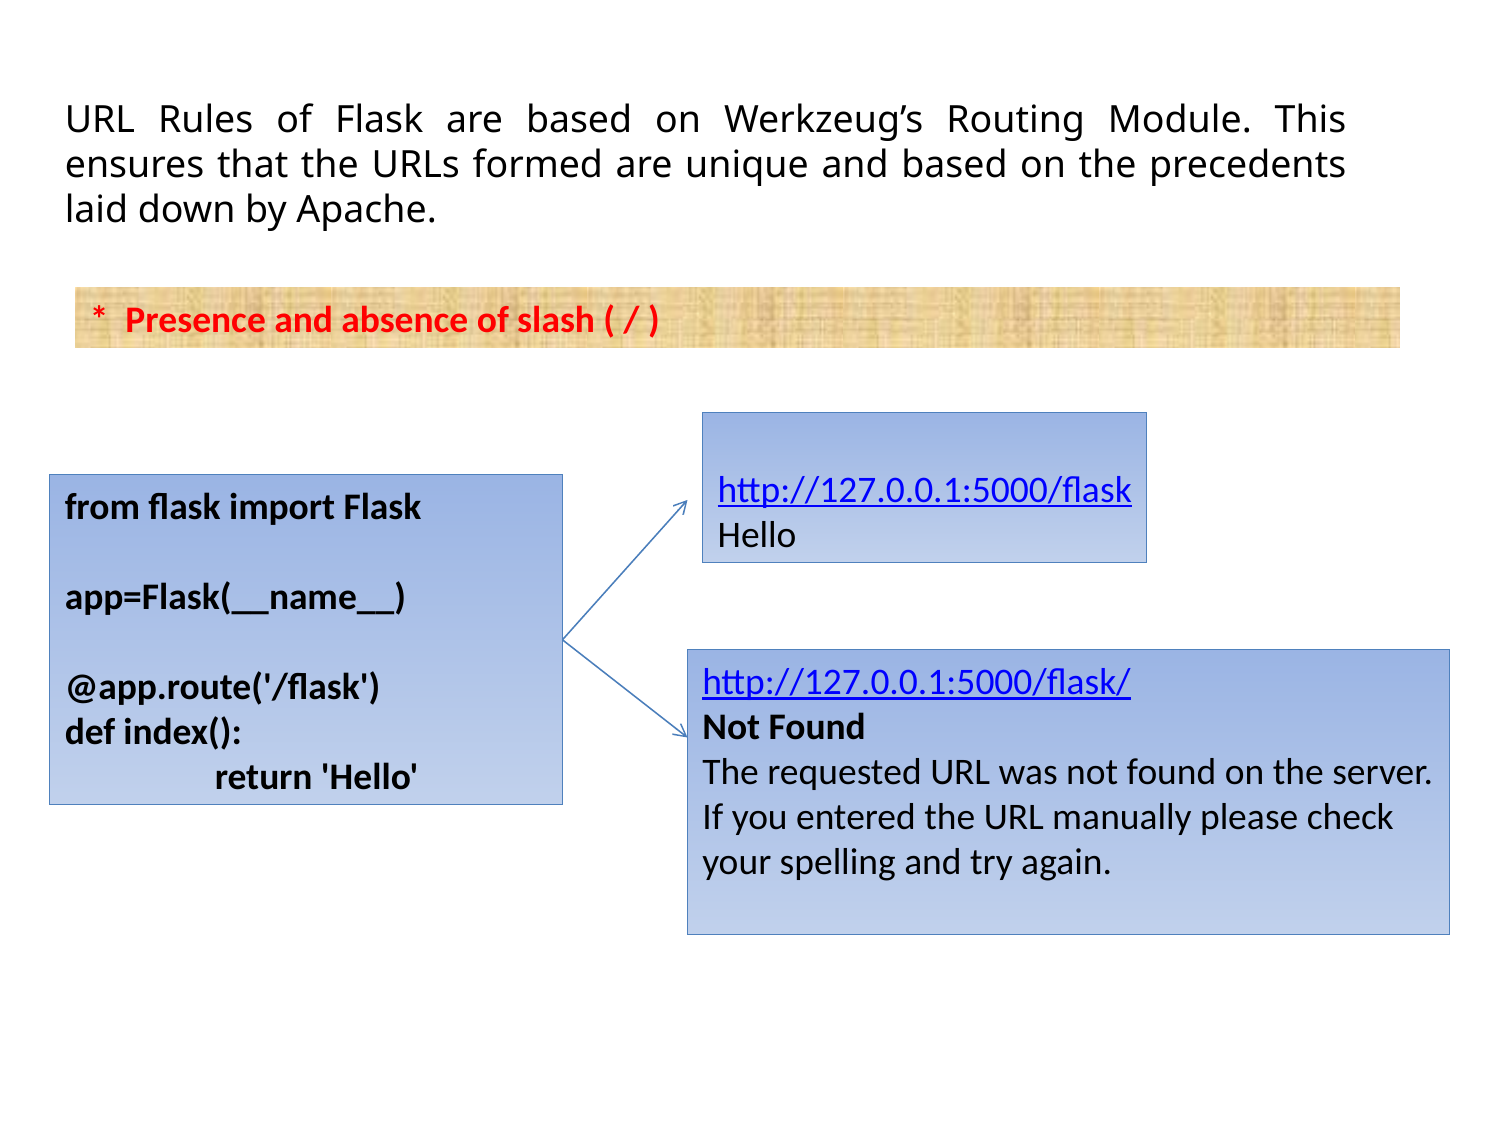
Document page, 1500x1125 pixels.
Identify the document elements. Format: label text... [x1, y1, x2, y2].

text_box * Presence and absence of slash ( / ) [75, 287, 1400, 348]
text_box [562, 641, 688, 738]
text_box http://127.0.0.1:5000/flask Hello [702, 412, 1147, 563]
text_box from flask import Flask app=Flask(__name__) @app.route('/flask') def index(): return 'Hello' [49, 474, 563, 805]
text_box URL Rules of Flask are based on Werkzeug’s Routing Module. This ensures that the URLs formed are unique and based on the precedents laid down by Apache. [50, 87, 1363, 238]
text_box http://127.0.0.1:5000/flask/ Not Found The requested URL was not found on the server. If you entered the URL manually please check your spelling and try again. [687, 649, 1450, 935]
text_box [562, 499, 688, 641]
